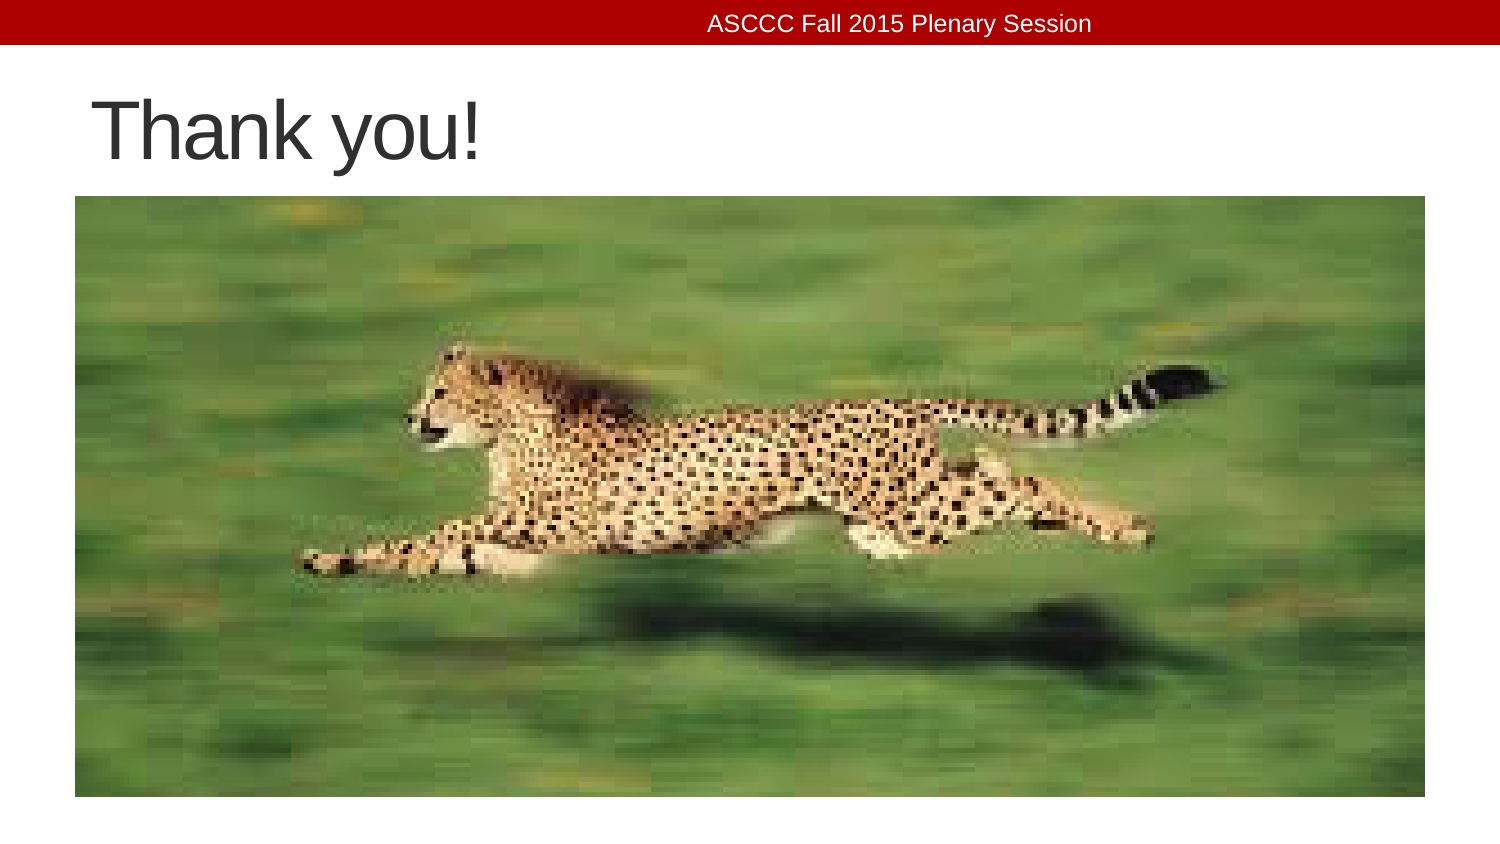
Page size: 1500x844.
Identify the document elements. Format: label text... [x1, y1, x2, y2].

footer ASCCC Fall 2015 Plenary Session [562, 2, 1238, 43]
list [74, 196, 1426, 798]
title Thank you! [75, 65, 1425, 188]
